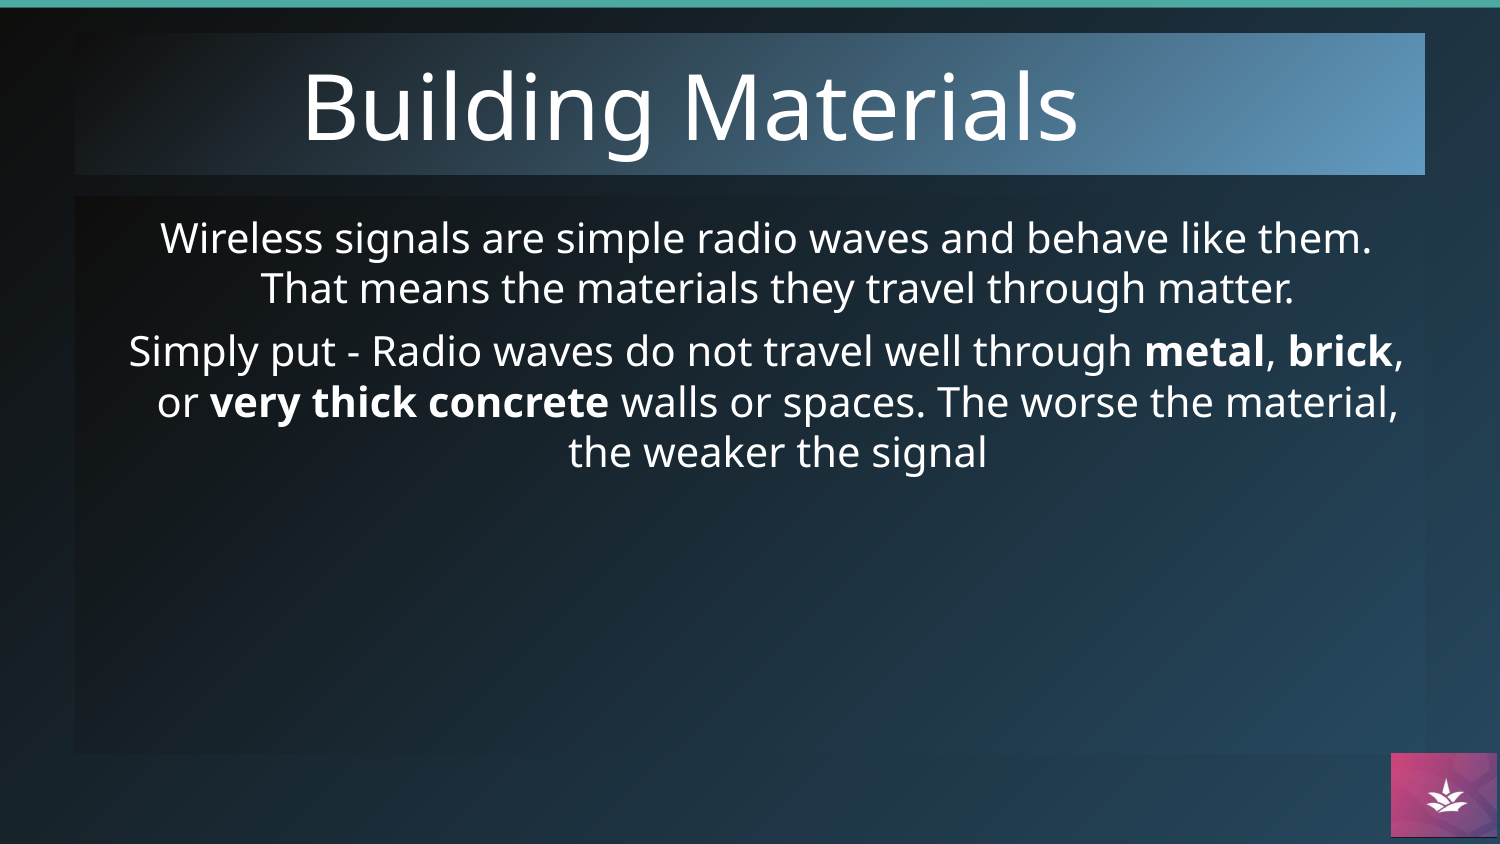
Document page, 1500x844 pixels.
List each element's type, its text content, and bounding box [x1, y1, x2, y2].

list Wireless signals are simple radio waves and behave like them. That means the materials they travel through matter. Simply put - Radio waves do not travel well through metal, brick, or very thick concrete walls or spaces. The worse the material, the weaker the signal [75, 196, 1425, 754]
title Building Materials [75, 33, 1425, 175]
picture [1391, 753, 1497, 838]
